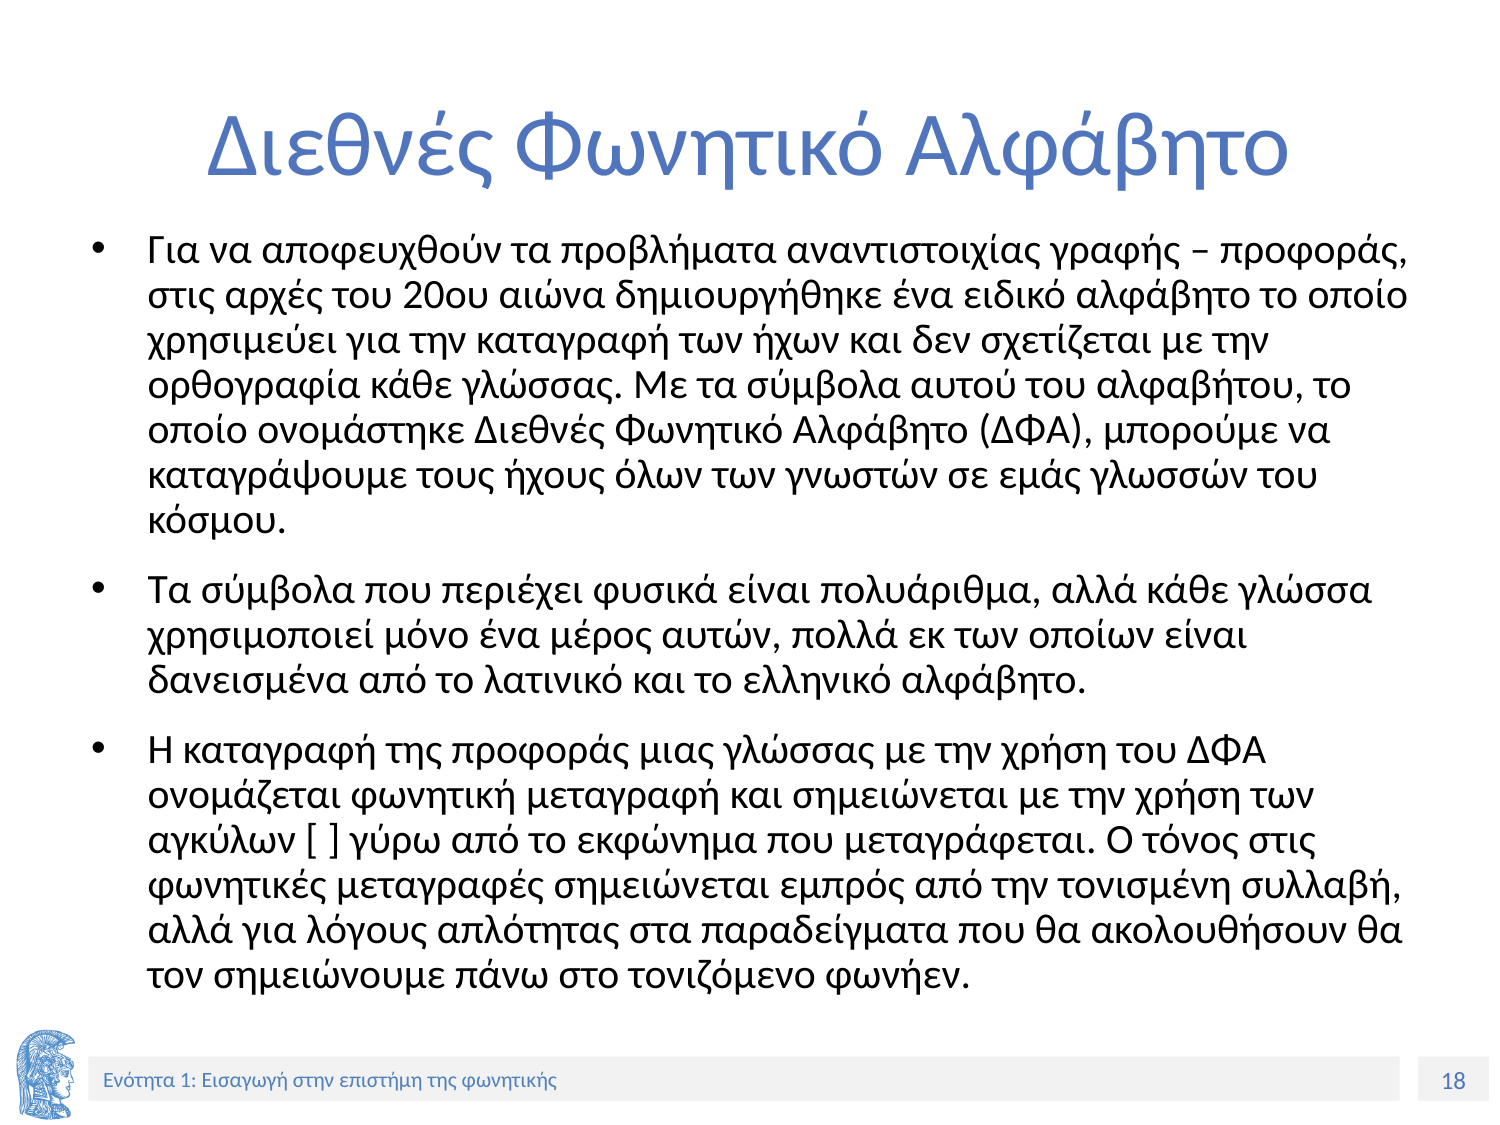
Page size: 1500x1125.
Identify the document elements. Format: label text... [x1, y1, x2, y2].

picture [9, 1026, 81, 1120]
list Για να αποφευχθούν τα προβλήματα αναντιστοιχίας γραφής – προφοράς, στις αρχές του 20ου αιώνα δημιουργήθηκε ένα ειδικό αλφάβητο το οποίο χρησιμεύει για την καταγραφή των ήχων και δεν σχετίζεται με την ορθογραφία κάθε γλώσσας. Με τα σύμβολα αυτού του αλφαβήτου, το οποίο ονομάστηκε Διεθνές Φωνητικό Αλφάβητο (ΔΦΑ), μπορούμε να καταγράψουμε τους ήχους όλων των γνωστών σε εμάς γλωσσών του κόσμου. Τα σύμβολα που περιέχει φυσικά είναι πολυάριθμα, αλλά κάθε γλώσσα χρησιμοποιεί μόνο ένα μέρος αυτών, πολλά εκ των οποίων είναι δανεισμένα από το λατινικό και το ελληνικό αλφάβητο. Η καταγραφή της προφοράς μιας γλώσσας με την χρήση του ΔΦΑ ονομάζεται φωνητική μεταγραφή και σημειώνεται με την χρήση των αγκύλων [ ] γύρω από το εκφώνημα που μεταγράφεται. Ο τόνος στις φωνητικές μεταγραφές σημειώνεται εμπρός από την τονισμένη συλλαβή, αλλά για λόγους απλότητας στα παραδείγματα που θα ακολουθήσουν θα τον σημειώνουμε πάνω στο τονιζόμενο φωνήεν. [76, 219, 1427, 1059]
title Διεθνές Φωνητικό Αλφάβητο [75, 45, 1425, 233]
